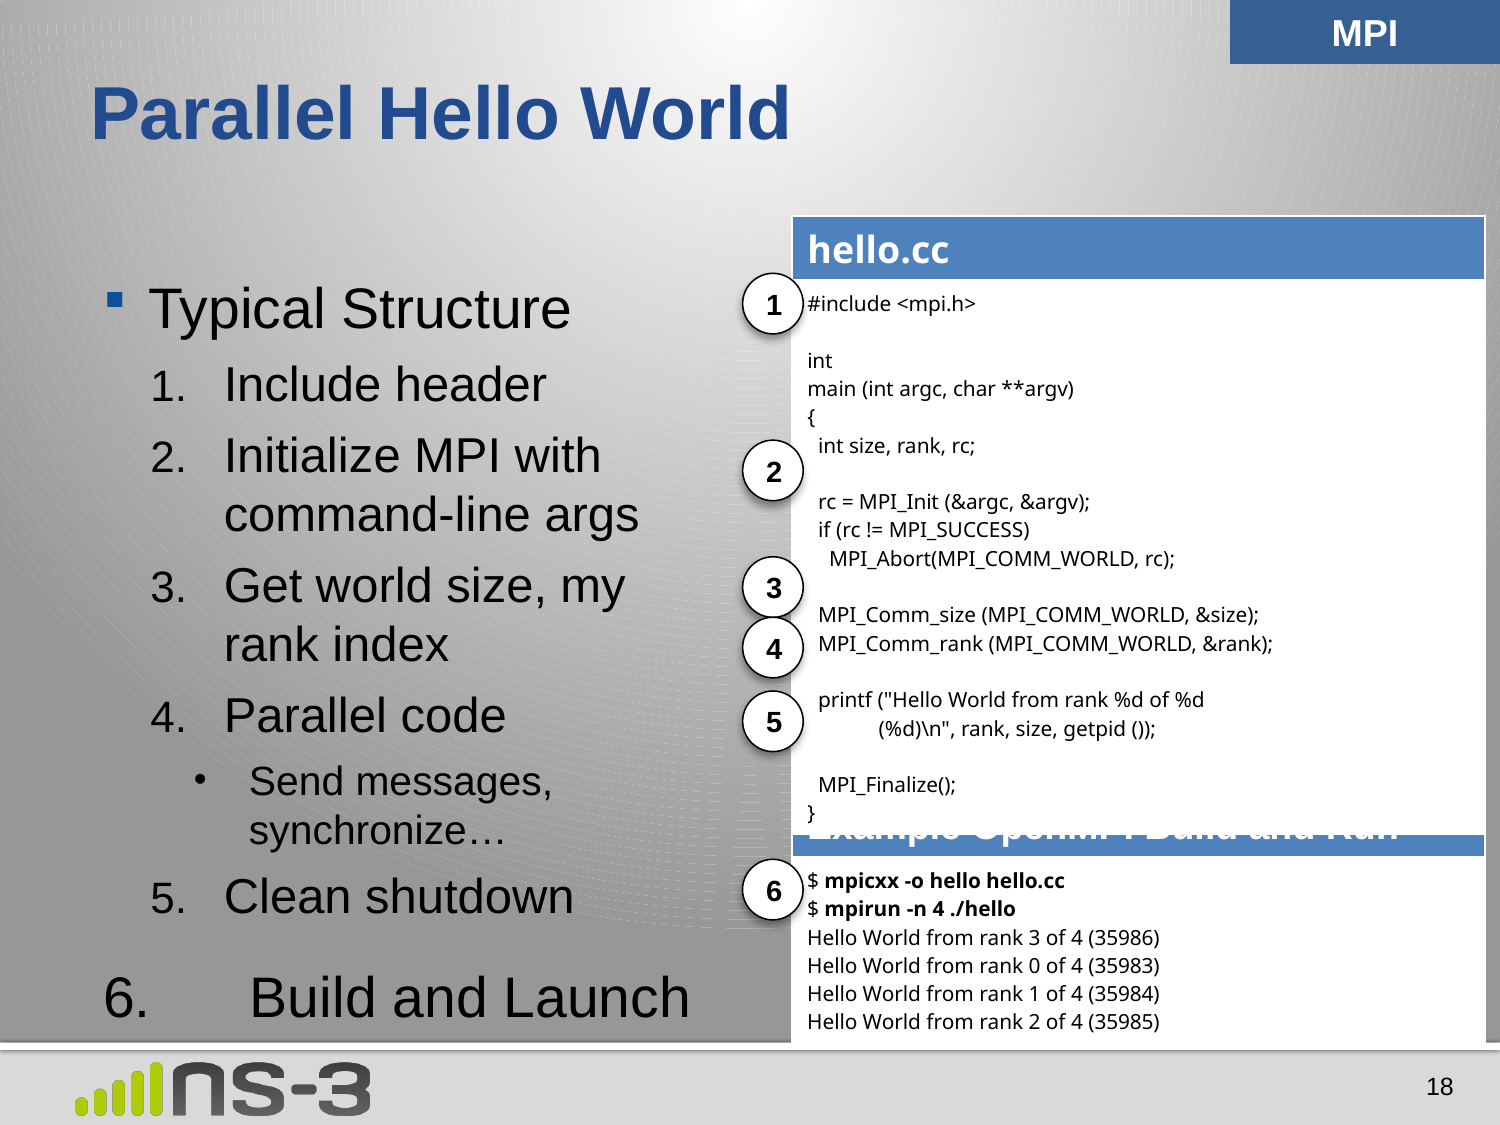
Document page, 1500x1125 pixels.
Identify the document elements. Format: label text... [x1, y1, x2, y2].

title Parallel Hello World [75, 36, 1425, 242]
table_cell #include <mpi.h> int main (int argc, char **argv) { int size, rank, rc; rc = MPI_Init (&argc, &argv); if (rc != MPI_SUCCESS) MPI_Abort(MPI_COMM_WORLD, rc); MPI_Comm_size (MPI_COMM_WORLD, &size); MPI_Comm_rank (MPI_COMM_WORLD, &rank); printf ("Hello World from rank %d of %d (%d)\n", rank, size, getpid ()); MPI_Finalize(); } [793, 285, 1484, 834]
table_header hello.cc [793, 217, 1484, 279]
text_box 5 [742, 691, 804, 752]
table_cell $ mpicxx -o hello hello.cc $ mpirun -n 4 ./hello Hello World from rank 3 of 4 (35986) Hello World from rank 0 of 4 (35983) Hello World from rank 1 of 4 (35984) Hello World from rank 2 of 4 (35985) [793, 861, 1484, 1043]
text_box 3 [742, 556, 804, 617]
text_box 6 [742, 859, 804, 920]
picture [75, 1062, 370, 1116]
list Typical Structure Include header Initialize MPI with command-line args Get world size, my rank index Parallel code Send messages, synchronize… Clean shutdown 6. Build and Launch [75, 257, 726, 1037]
text_box 2 [742, 440, 804, 501]
text_box 1 [742, 273, 804, 334]
text_box MPI [1230, 0, 1500, 64]
table_header Example OpenMPI Build and Run [793, 835, 1484, 856]
text_box 4 [742, 617, 804, 678]
